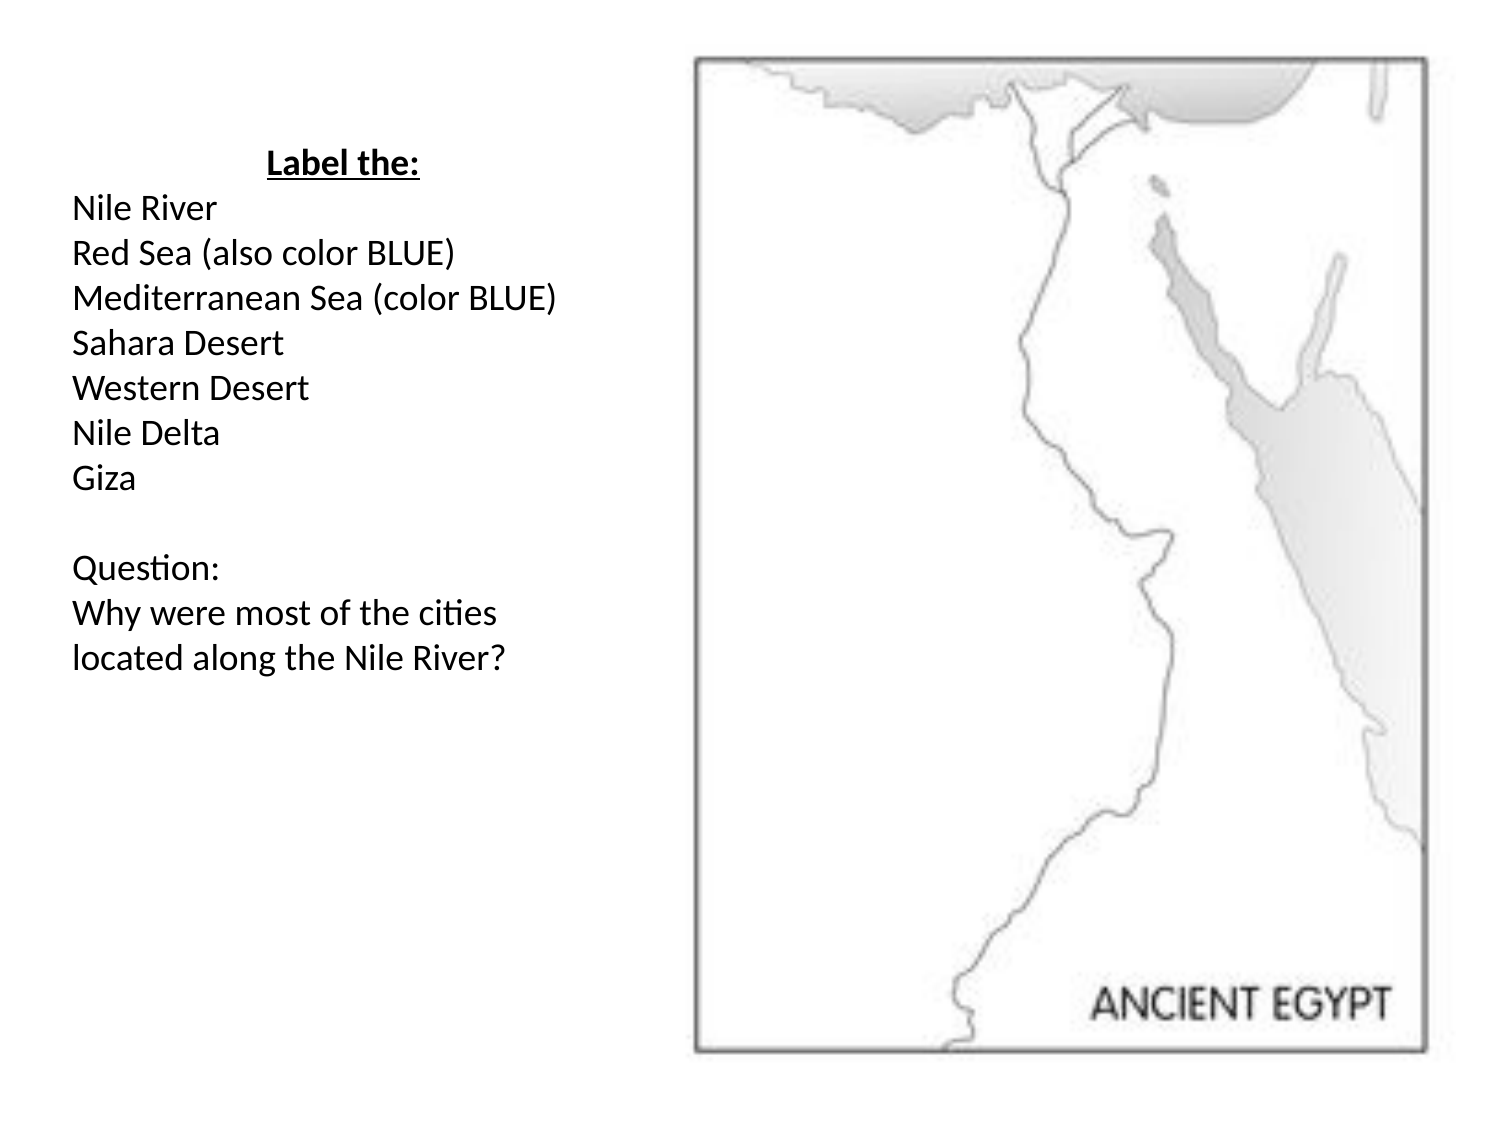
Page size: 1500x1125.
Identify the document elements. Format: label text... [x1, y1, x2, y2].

picture [629, 0, 1500, 1125]
text_box Label the: Nile River Red Sea (also color BLUE) Mediterranean Sea (color BLUE) Sahara Desert Western Desert Nile Delta Giza Question: Why were most of the cities located along the Nile River? [57, 130, 624, 686]
